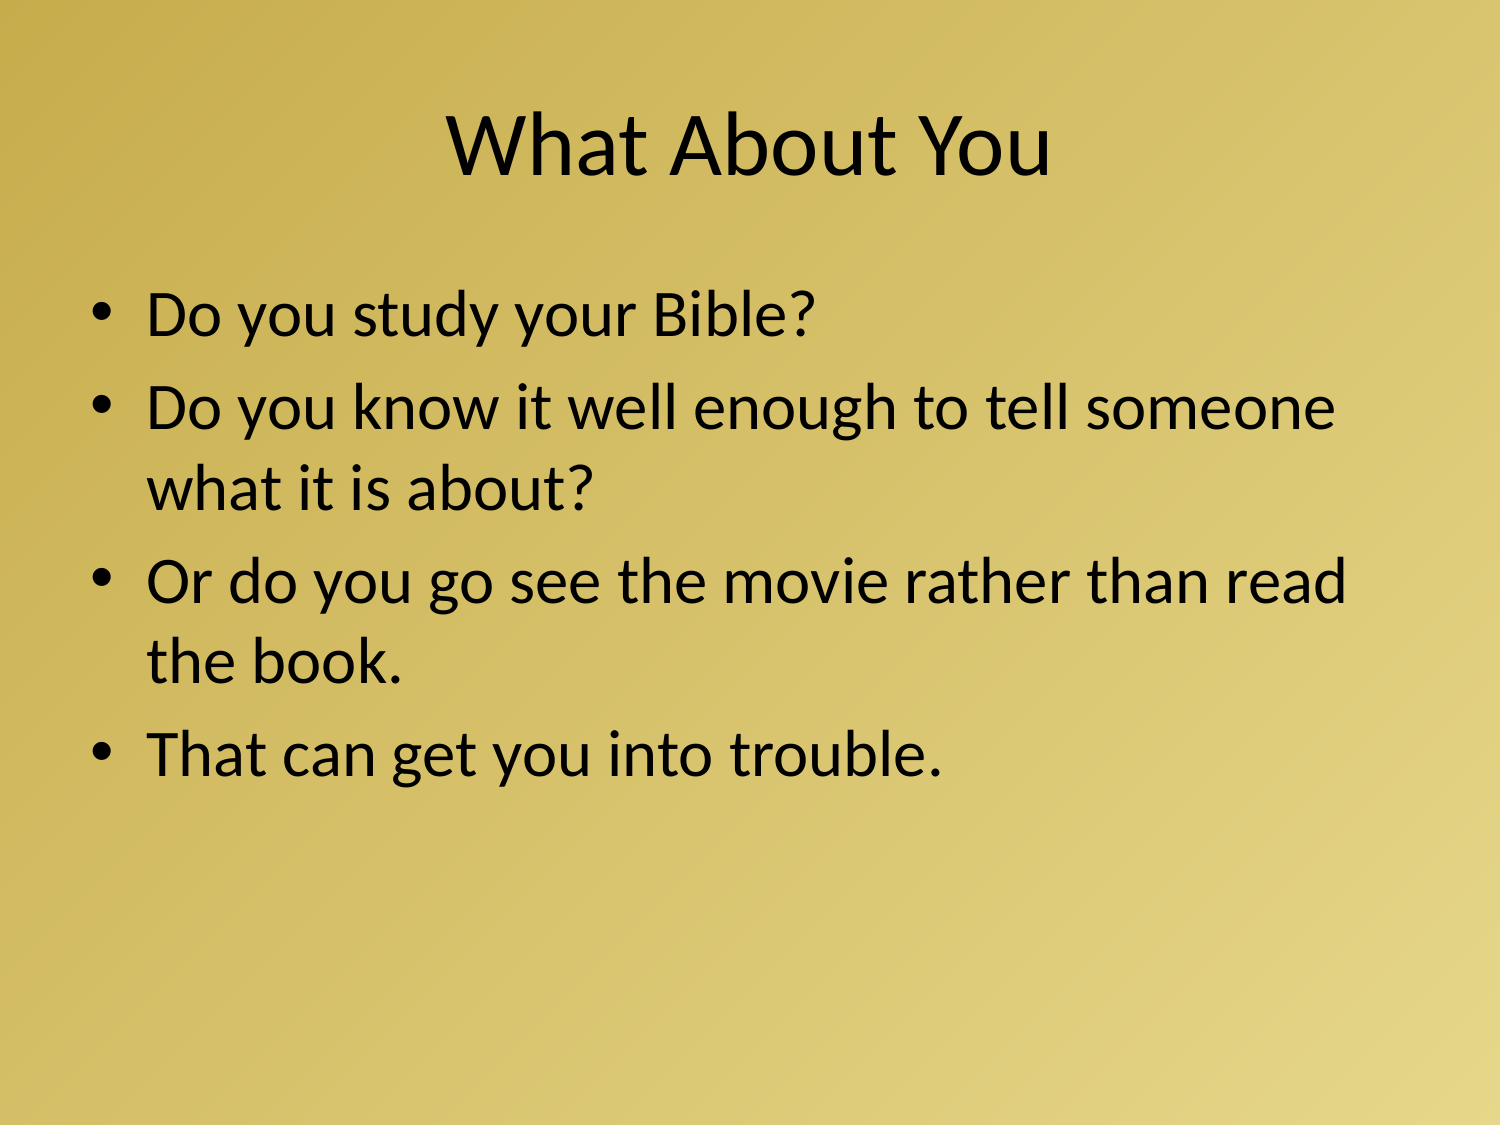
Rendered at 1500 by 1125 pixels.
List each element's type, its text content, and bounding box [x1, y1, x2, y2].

list Do you study your Bible? Do you know it well enough to tell someone what it is about? Or do you go see the movie rather than read the book. That can get you into trouble. [75, 262, 1425, 1005]
title What About You [75, 45, 1425, 233]
